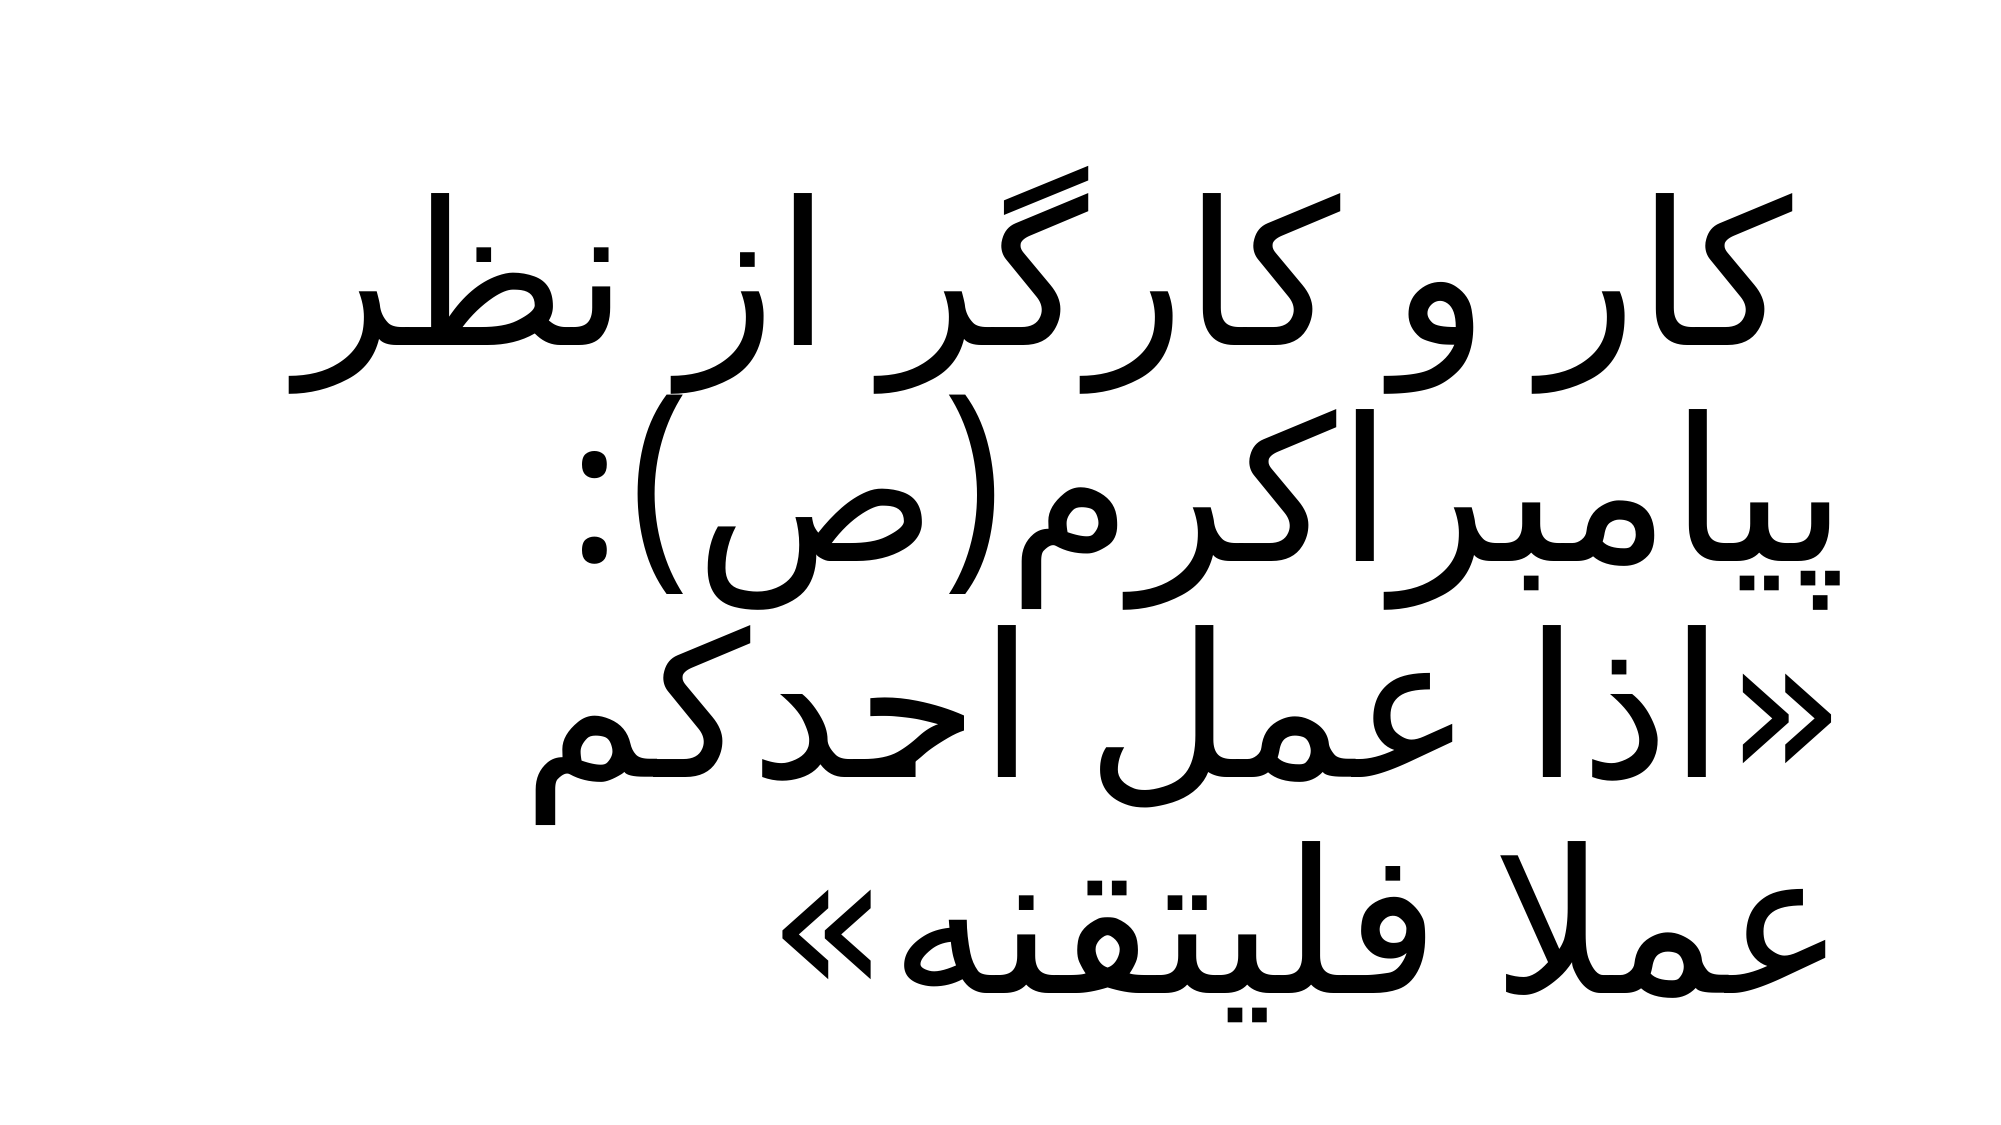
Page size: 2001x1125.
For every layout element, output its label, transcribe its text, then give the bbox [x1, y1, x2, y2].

title کار و کارگر از نظر پیامبراکرم(ص): «اذا عمل احدکم عملا فلیتقنه» [137, 59, 1863, 910]
